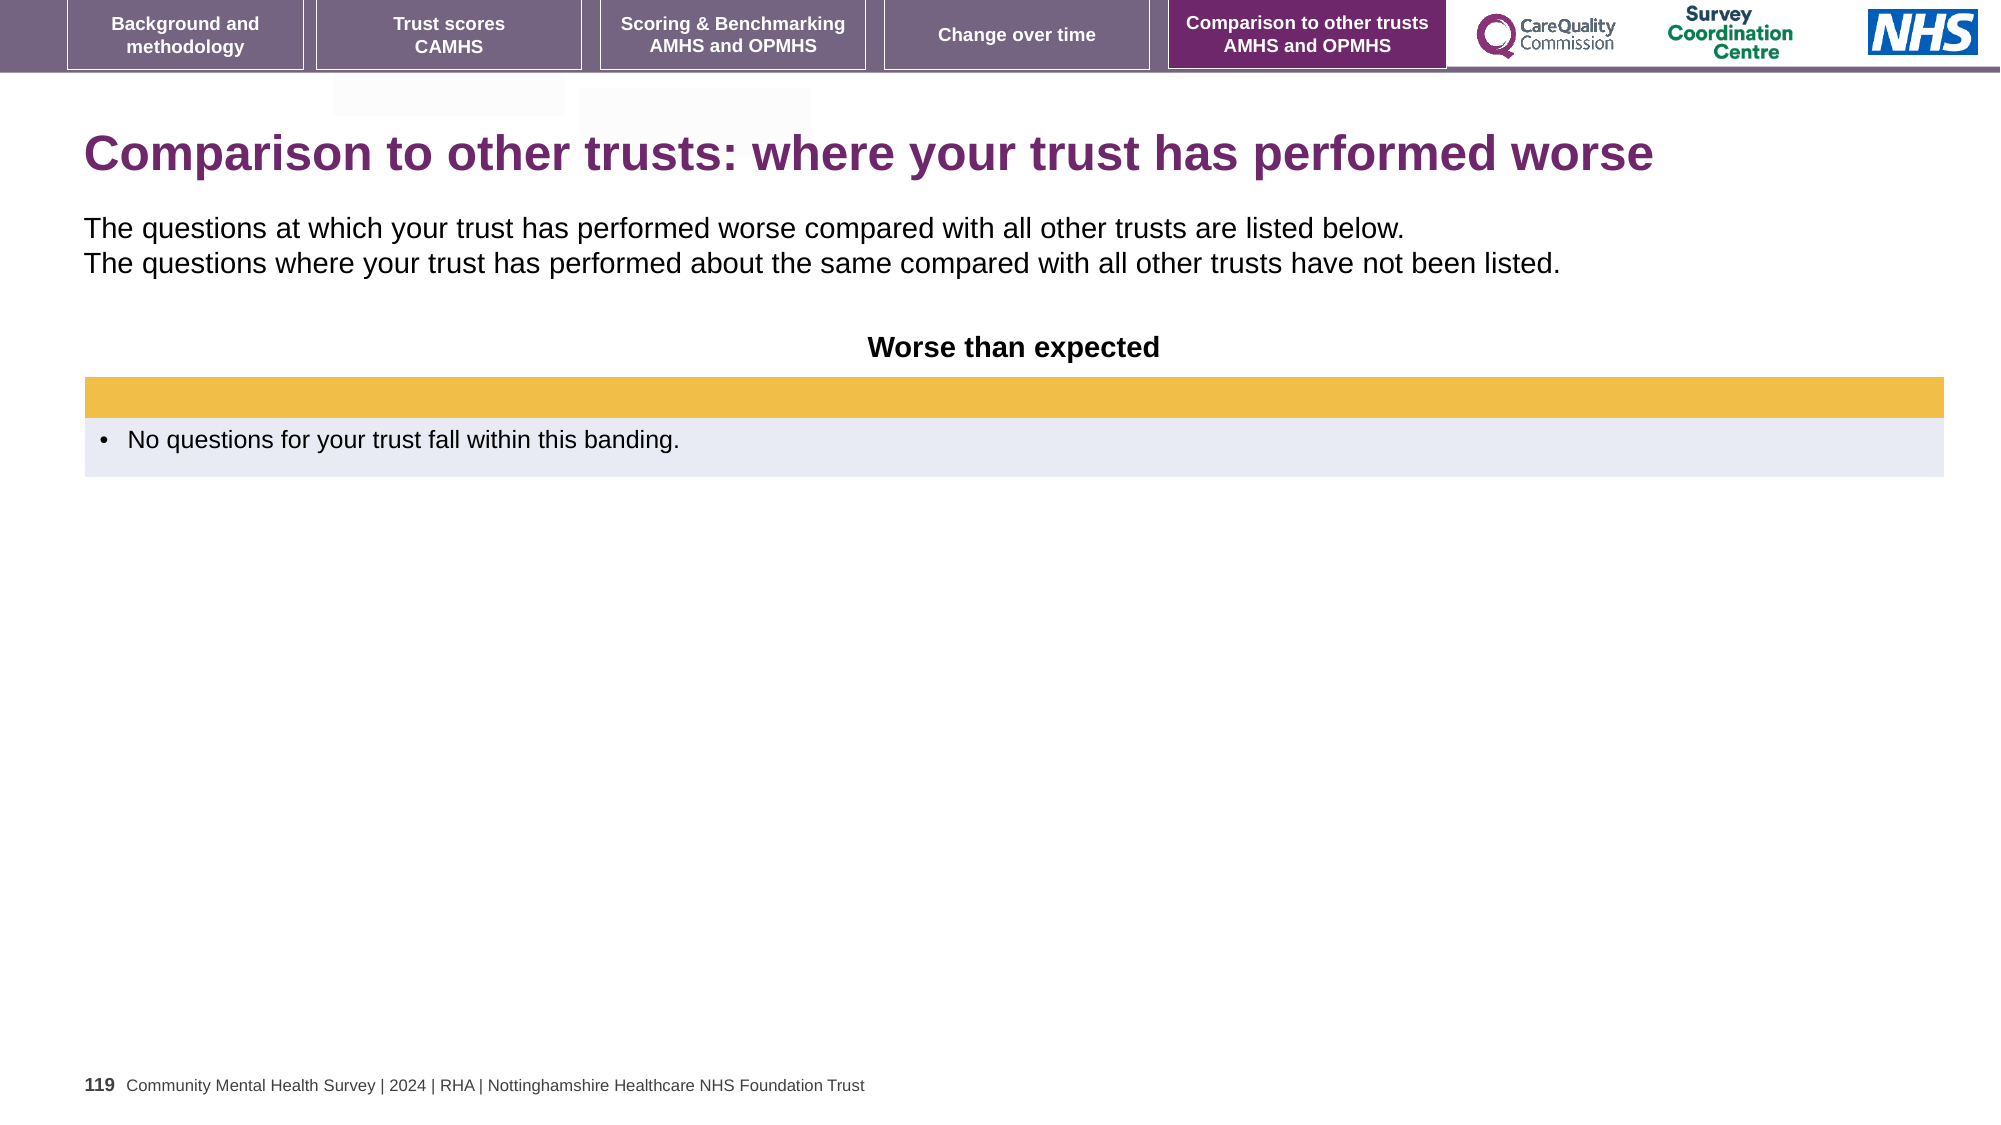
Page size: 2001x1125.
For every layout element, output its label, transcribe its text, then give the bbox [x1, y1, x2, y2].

text_box 119 [84, 1065, 122, 1125]
picture [1868, 9, 1978, 55]
table_cell [85, 377, 1944, 418]
title Comparison to other trusts: where your trust has performed worse [68, 100, 1942, 209]
table_cell No questions for your trust fall within this banding. [85, 418, 1944, 477]
table_header Worse than expected [85, 317, 1944, 377]
picture [1666, 3, 1794, 61]
picture [1476, 13, 1616, 59]
text_box The questions at which your trust has performed worse compared with all other trusts are listed below. The questions where your trust has performed about the same compared with all other trusts have not been listed. [68, 202, 1896, 287]
